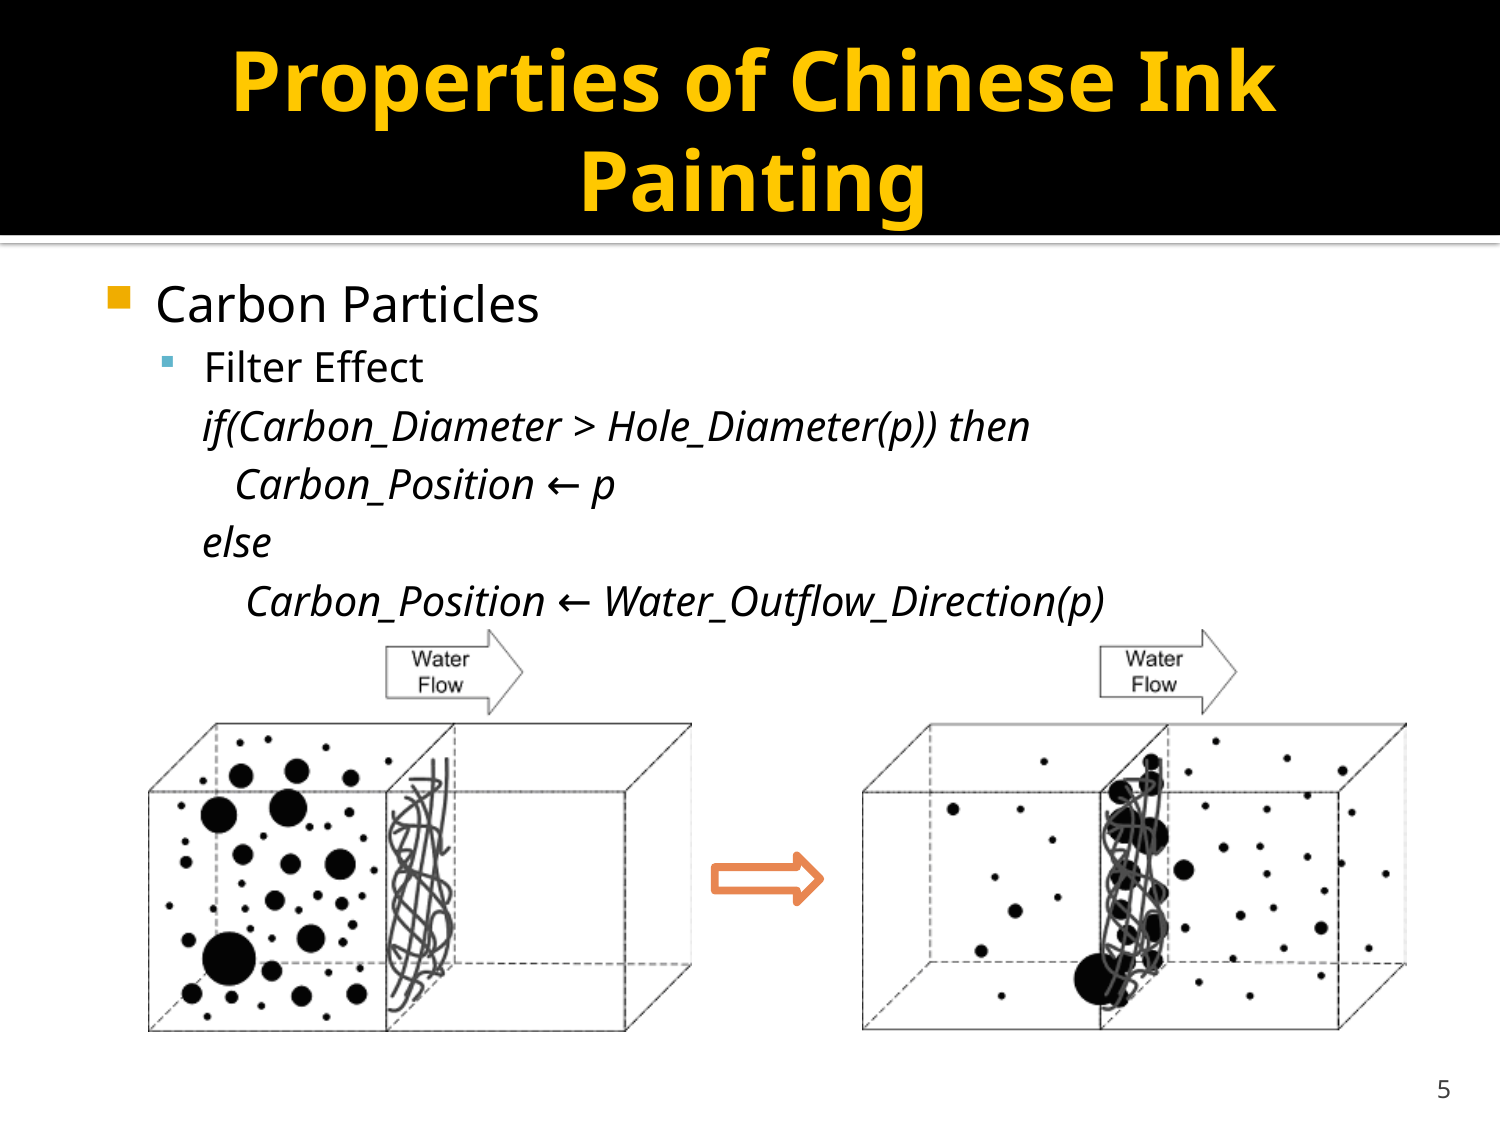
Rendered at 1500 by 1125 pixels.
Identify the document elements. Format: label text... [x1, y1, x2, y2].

title Properties of Chinese Ink Painting [75, 25, 1425, 231]
picture [862, 629, 1407, 1032]
picture [148, 629, 692, 1032]
slide_number 5 [1345, 1062, 1467, 1108]
text_box [710, 851, 825, 907]
list Carbon Particles Filter Effect if(Carbon_Diameter > Hole_Diameter(p)) then Carbon_Position ← p else Carbon_Position ← Water_Outflow_Direction(p) [75, 257, 1425, 1050]
